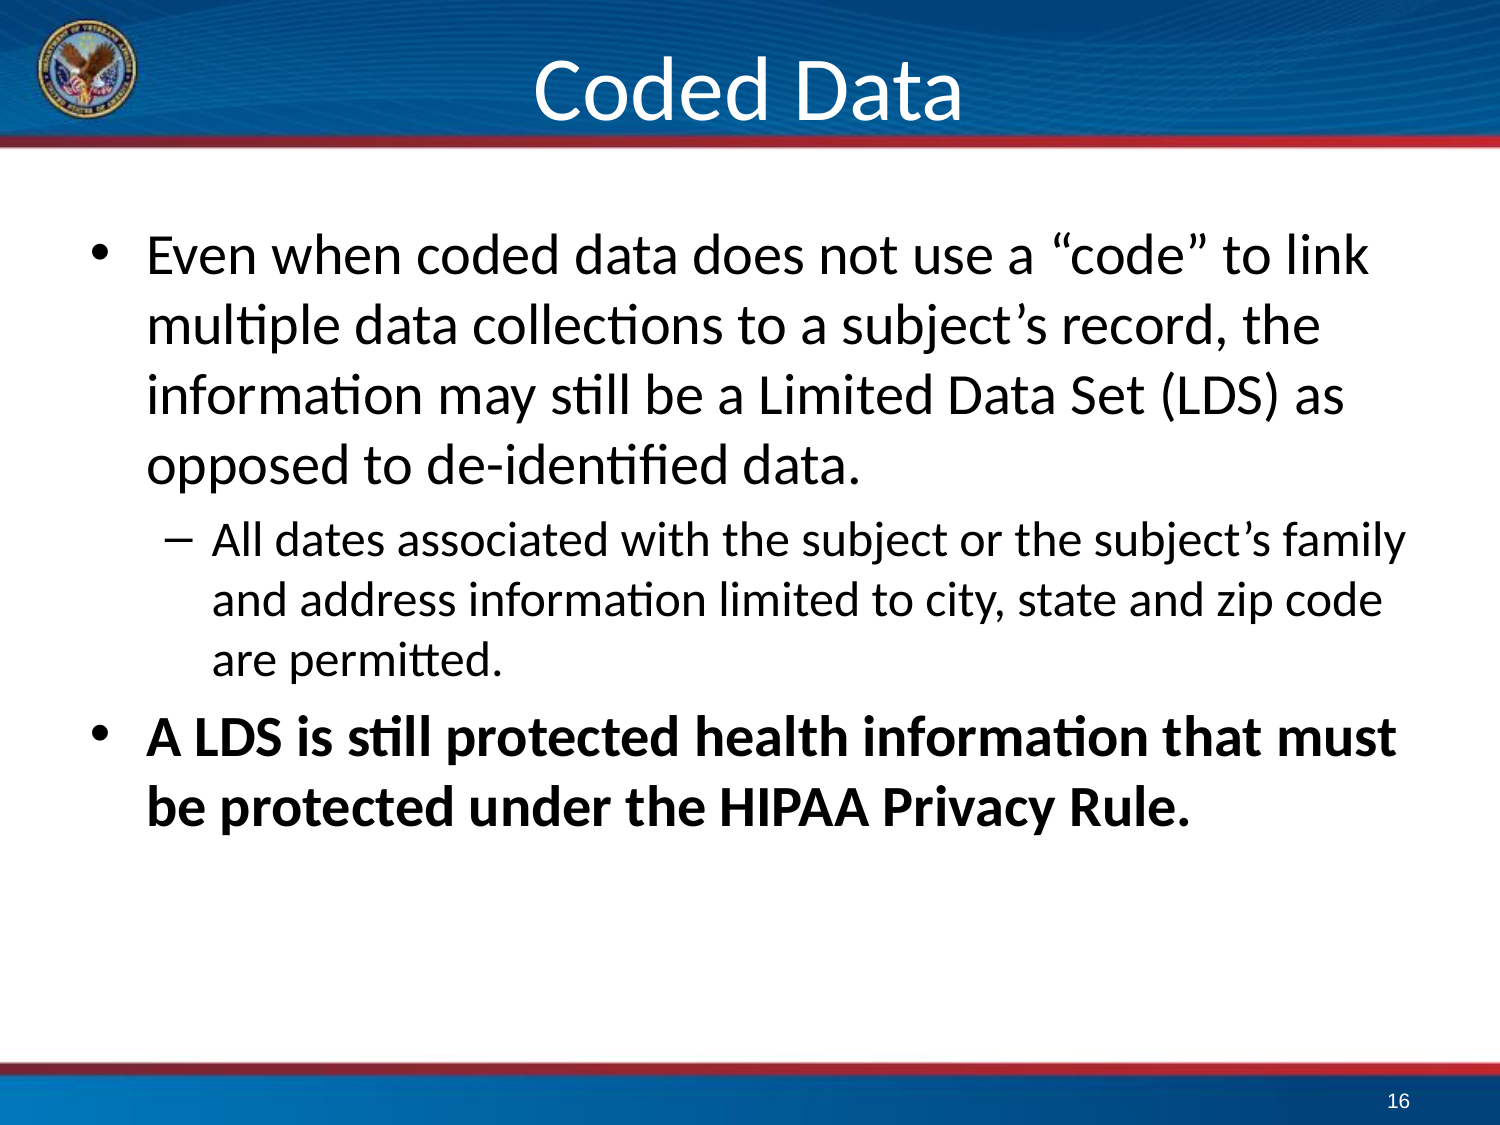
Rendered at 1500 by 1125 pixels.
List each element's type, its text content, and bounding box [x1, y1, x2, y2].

picture [0, 0, 1500, 1125]
title Coded Data [75, 21, 1425, 208]
slide_number 16 [1074, 1074, 1425, 1125]
list Even when coded data does not use a “code” to link multiple data collections to a subject’s record, the information may still be a Limited Data Set (LDS) as opposed to de-identified data. All dates associated with the subject or the subject’s family and address information limited to city, state and zip code are permitted. A LDS is still protected health information that must be protected under the HIPAA Privacy Rule. [75, 208, 1425, 952]
